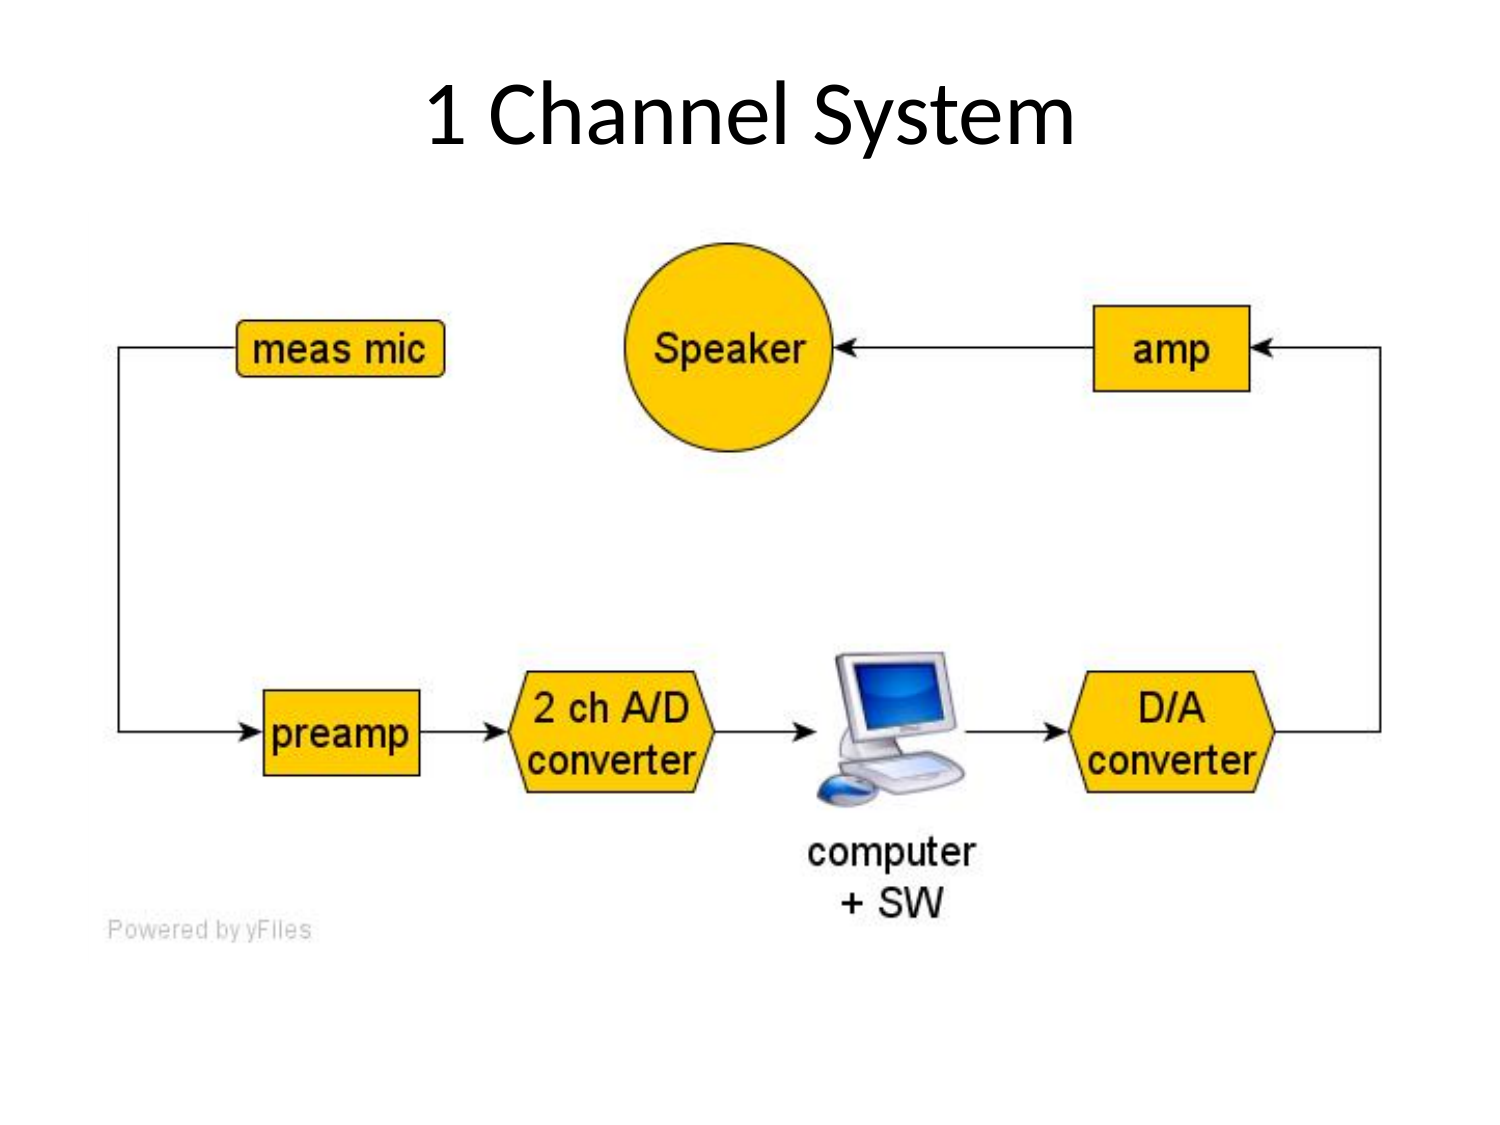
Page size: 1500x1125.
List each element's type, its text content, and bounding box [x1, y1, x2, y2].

picture [87, 212, 1413, 964]
text_box 1 Channel System [74, 45, 1425, 233]
